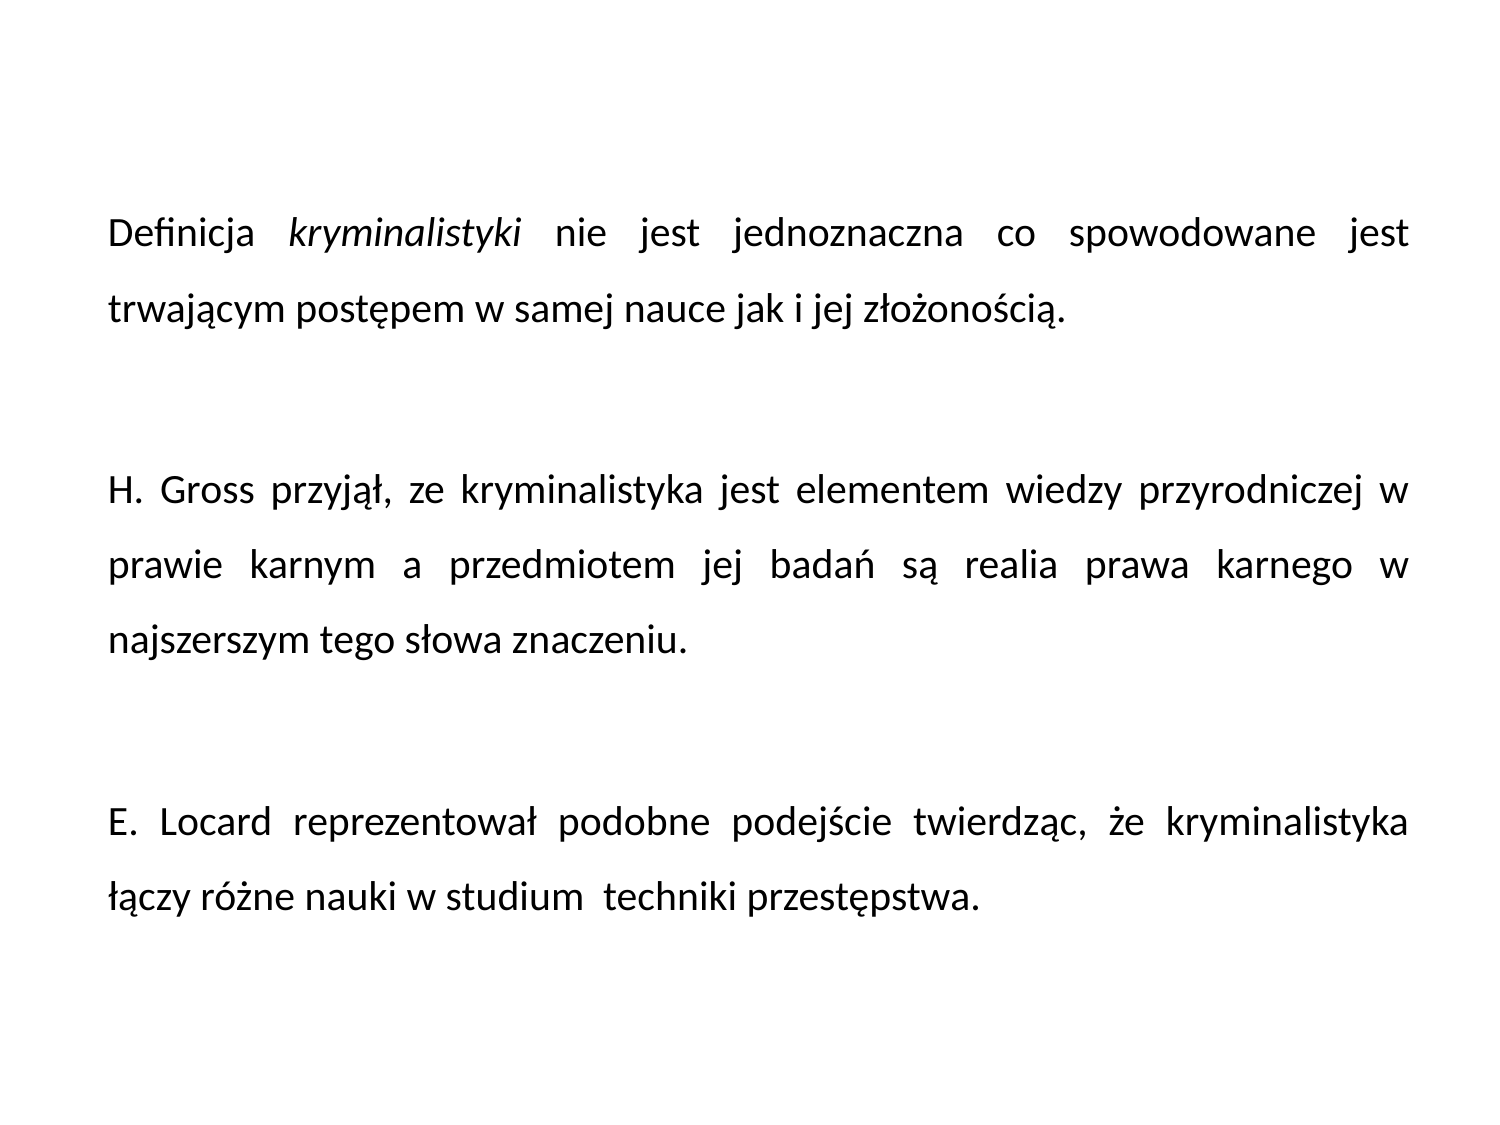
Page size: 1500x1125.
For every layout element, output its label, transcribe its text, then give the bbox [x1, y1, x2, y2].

list Definicja kryminalistyki nie jest jednoznaczna co spowodowane jest trwającym postępem w samej nauce jak i jej złożonością. H. Gross przyjął, ze kryminalistyka jest elementem wiedzy przyrodniczej w prawie karnym a przedmiotem jej badań są realia prawa karnego w najszerszym tego słowa znaczeniu. E. Locard reprezentował podobne podejście twierdząc, że kryminalistyka łączy różne nauki w studium techniki przestępstwa. [75, 172, 1425, 1079]
